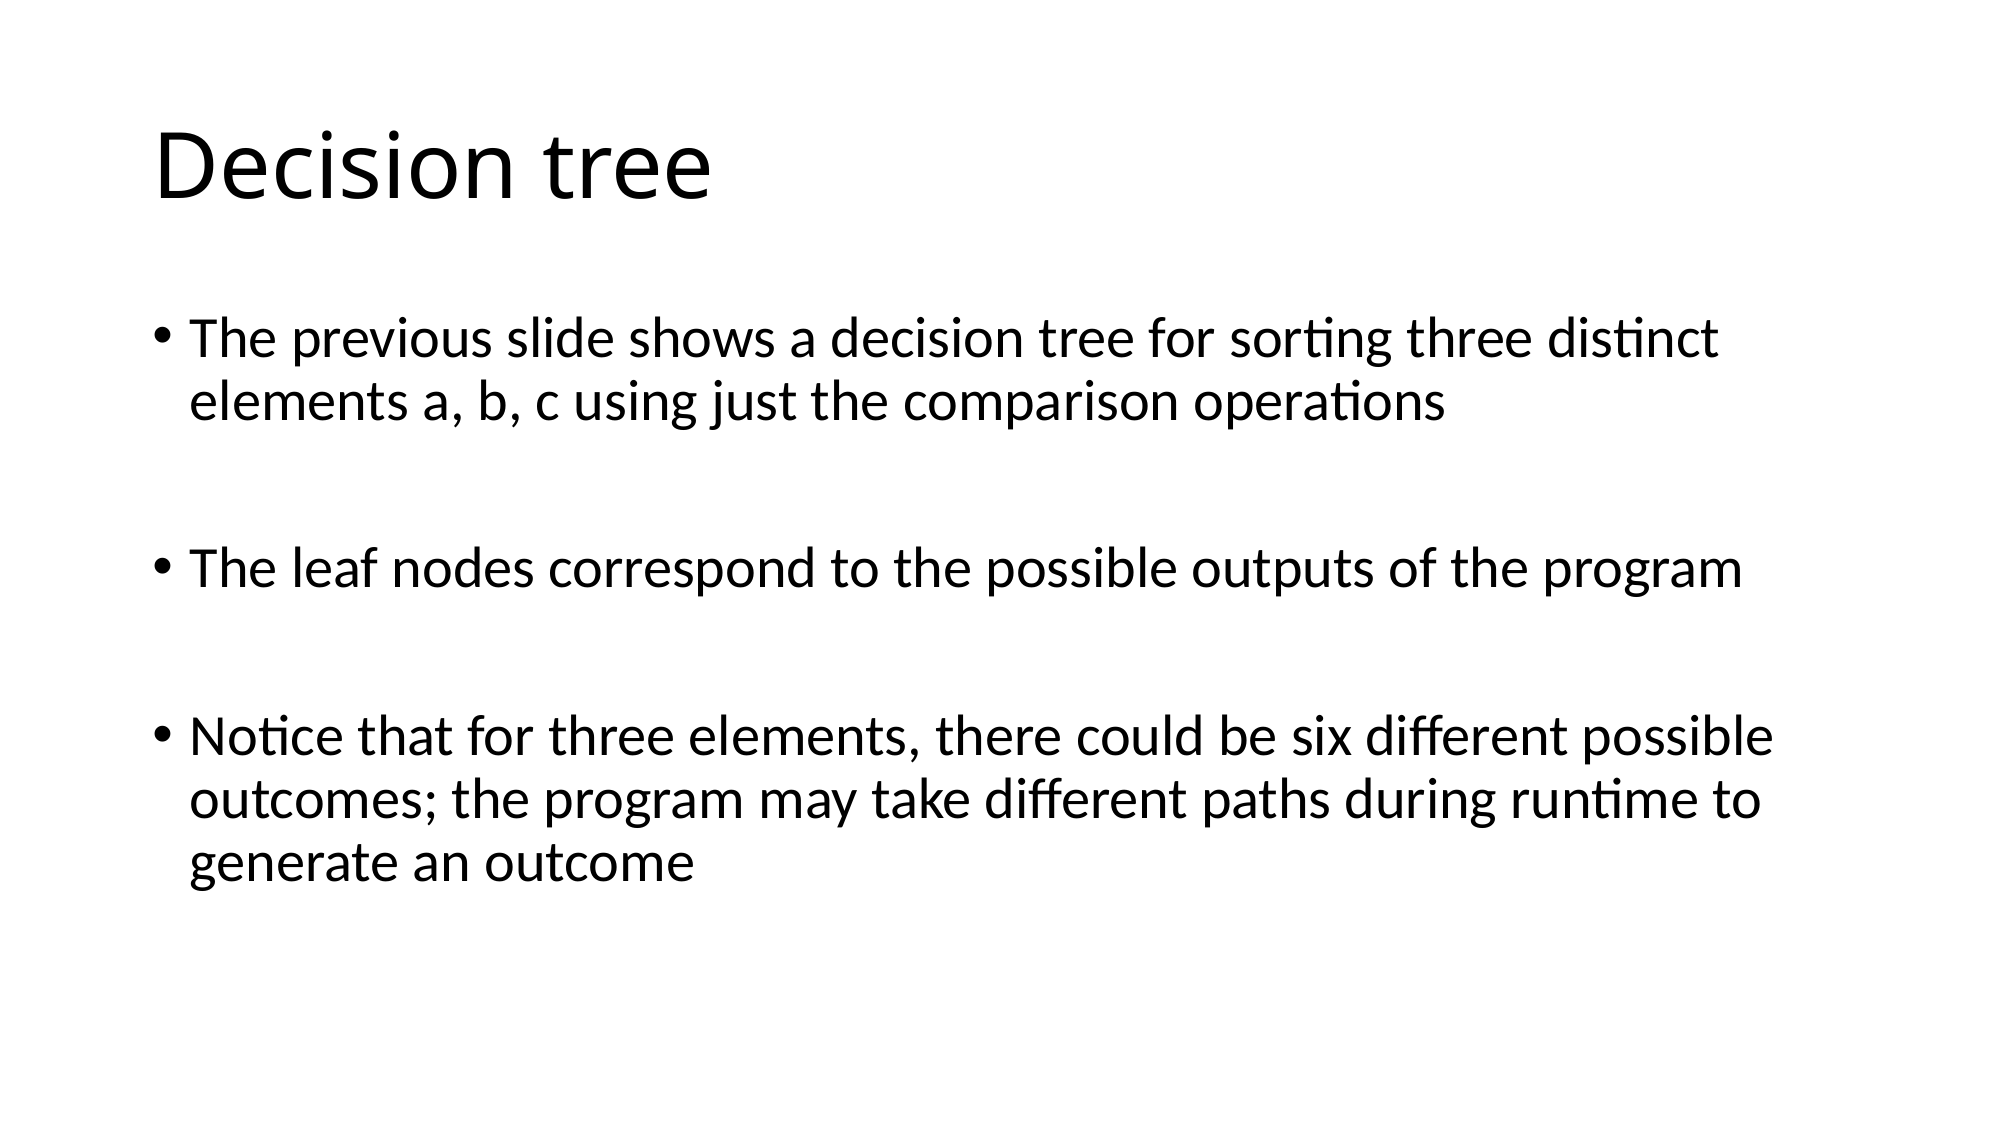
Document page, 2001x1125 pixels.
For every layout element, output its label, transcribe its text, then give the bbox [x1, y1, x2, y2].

list The previous slide shows a decision tree for sorting three distinct elements a, b, c using just the comparison operations The leaf nodes correspond to the possible outputs of the program Notice that for three elements, there could be six different possible outcomes; the program may take different paths during runtime to generate an outcome [137, 299, 1863, 1014]
title Decision tree [137, 59, 1863, 278]
